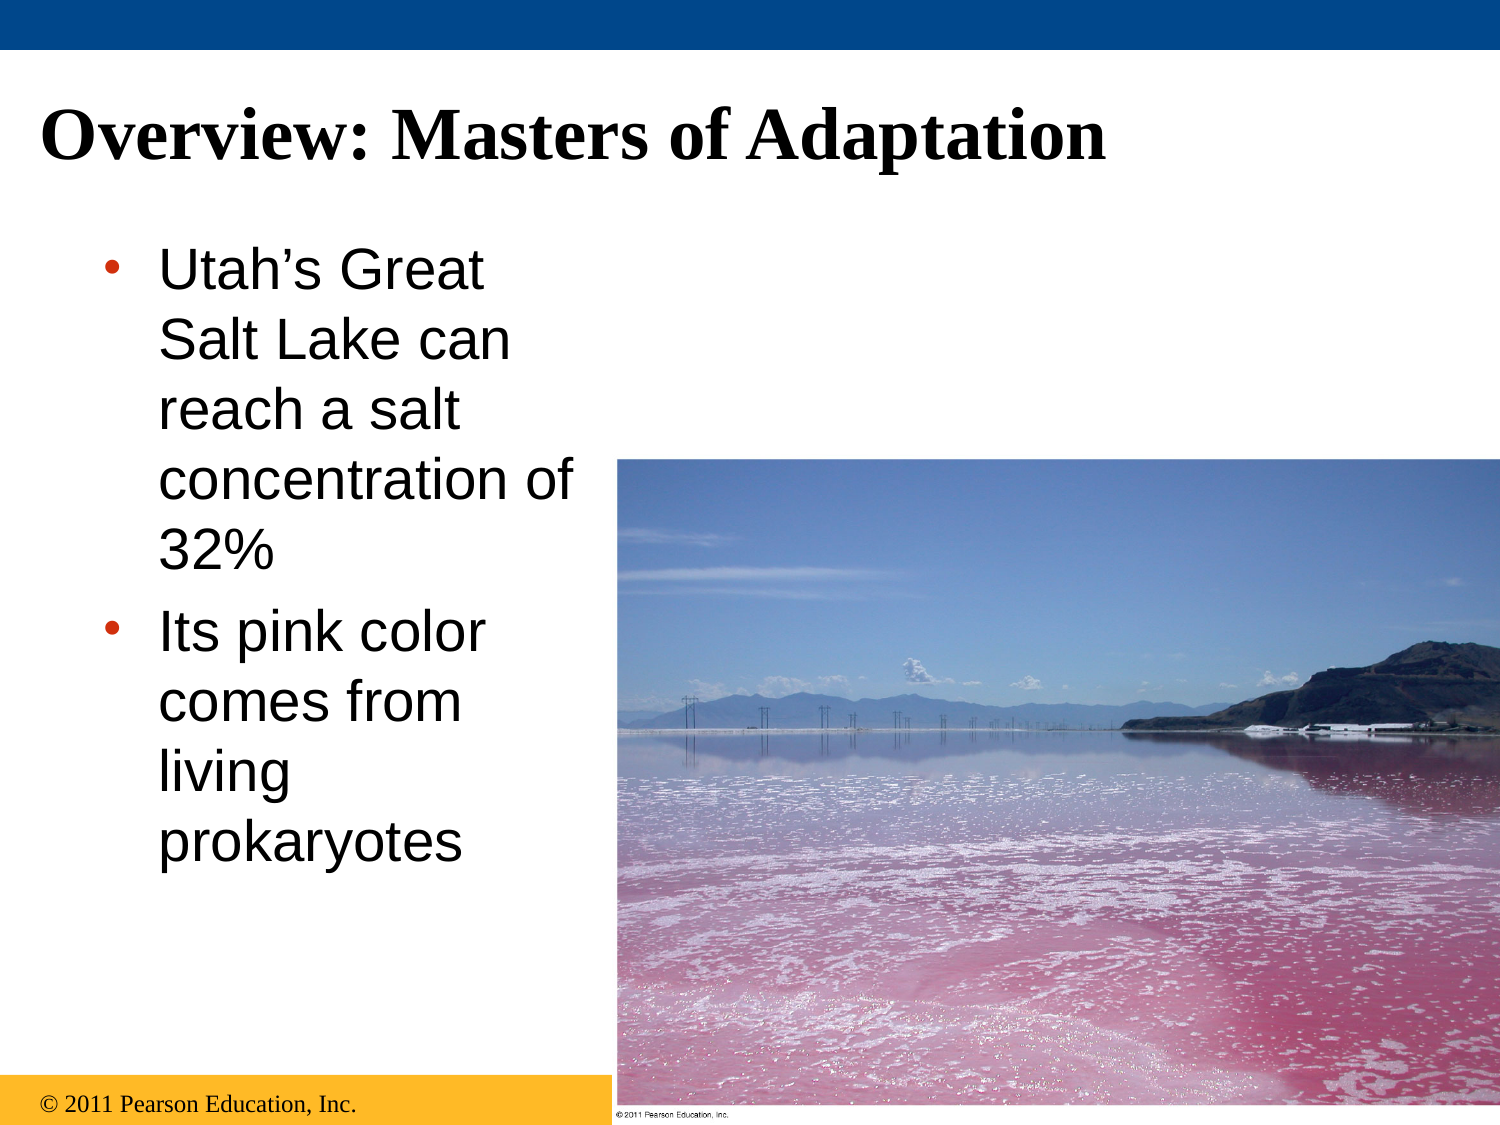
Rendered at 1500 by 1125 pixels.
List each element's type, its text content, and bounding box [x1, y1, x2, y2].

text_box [0, 1074, 607, 1125]
text_box [0, 0, 1500, 50]
list Utah’s Great Salt Lake can reach a salt concentration of 32% Its pink color comes from living prokaryotes [87, 223, 613, 513]
title Overview: Masters of Adaptation [24, 88, 1425, 171]
picture [612, 454, 1500, 1125]
